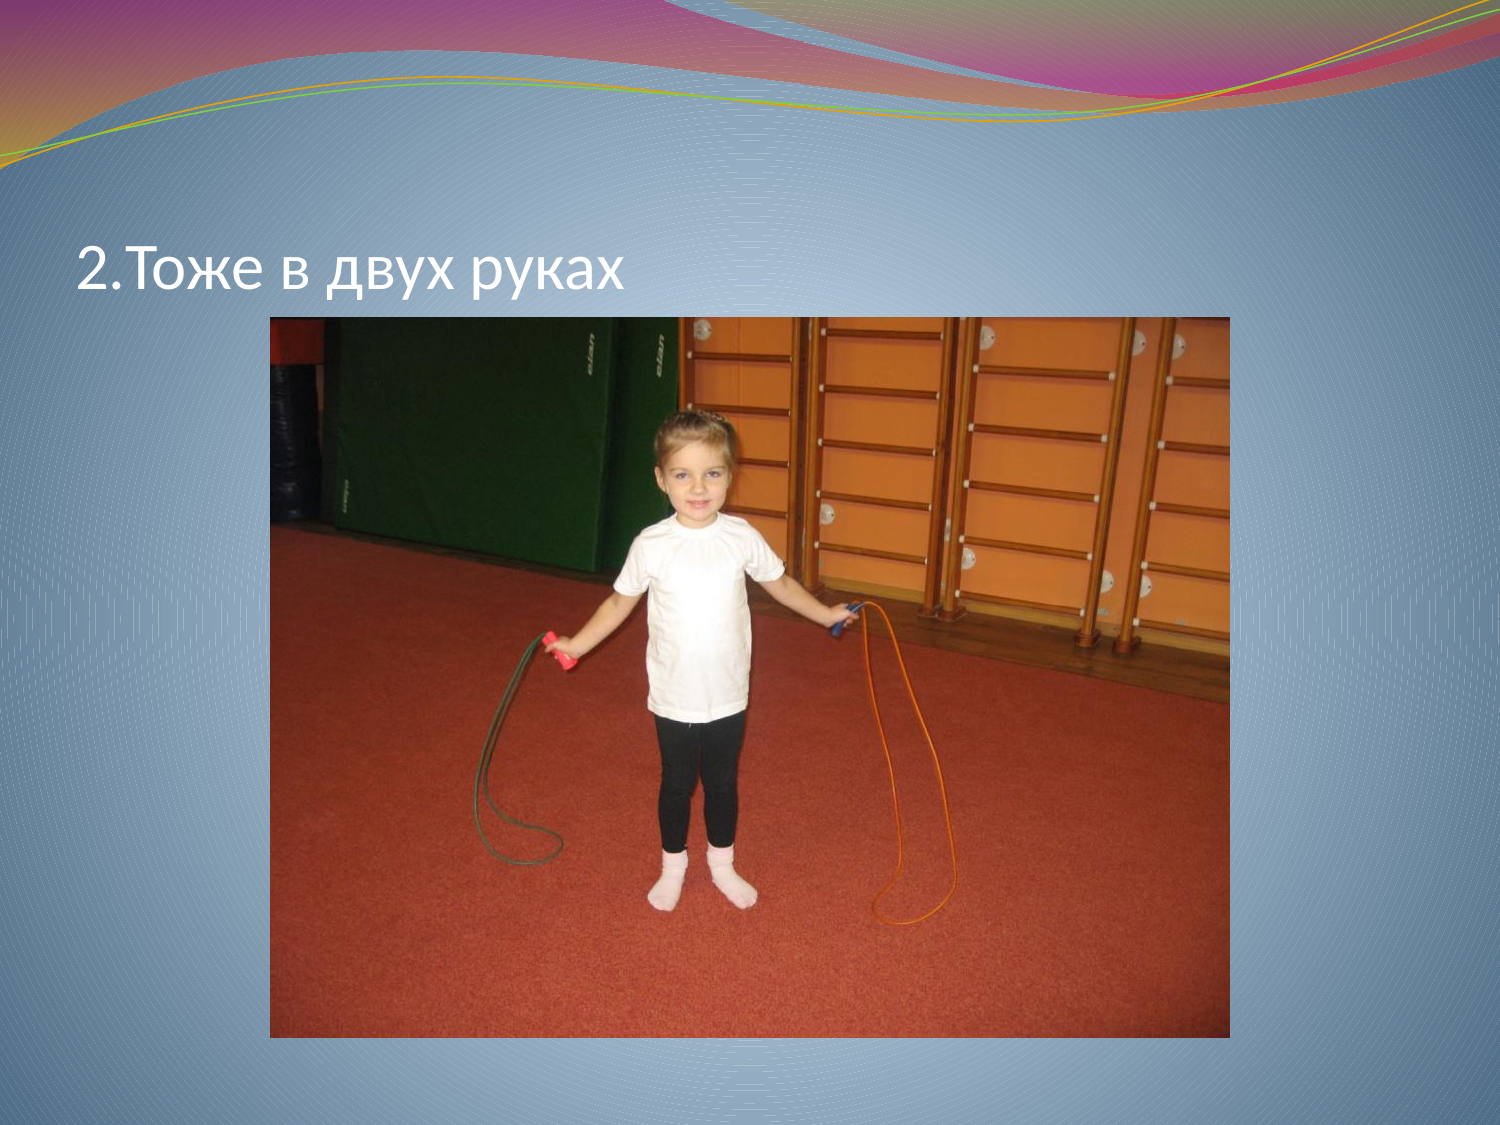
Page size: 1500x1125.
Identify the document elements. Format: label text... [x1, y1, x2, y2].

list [270, 317, 1230, 1038]
title 2.Тоже в двух руках [75, 115, 1425, 303]
